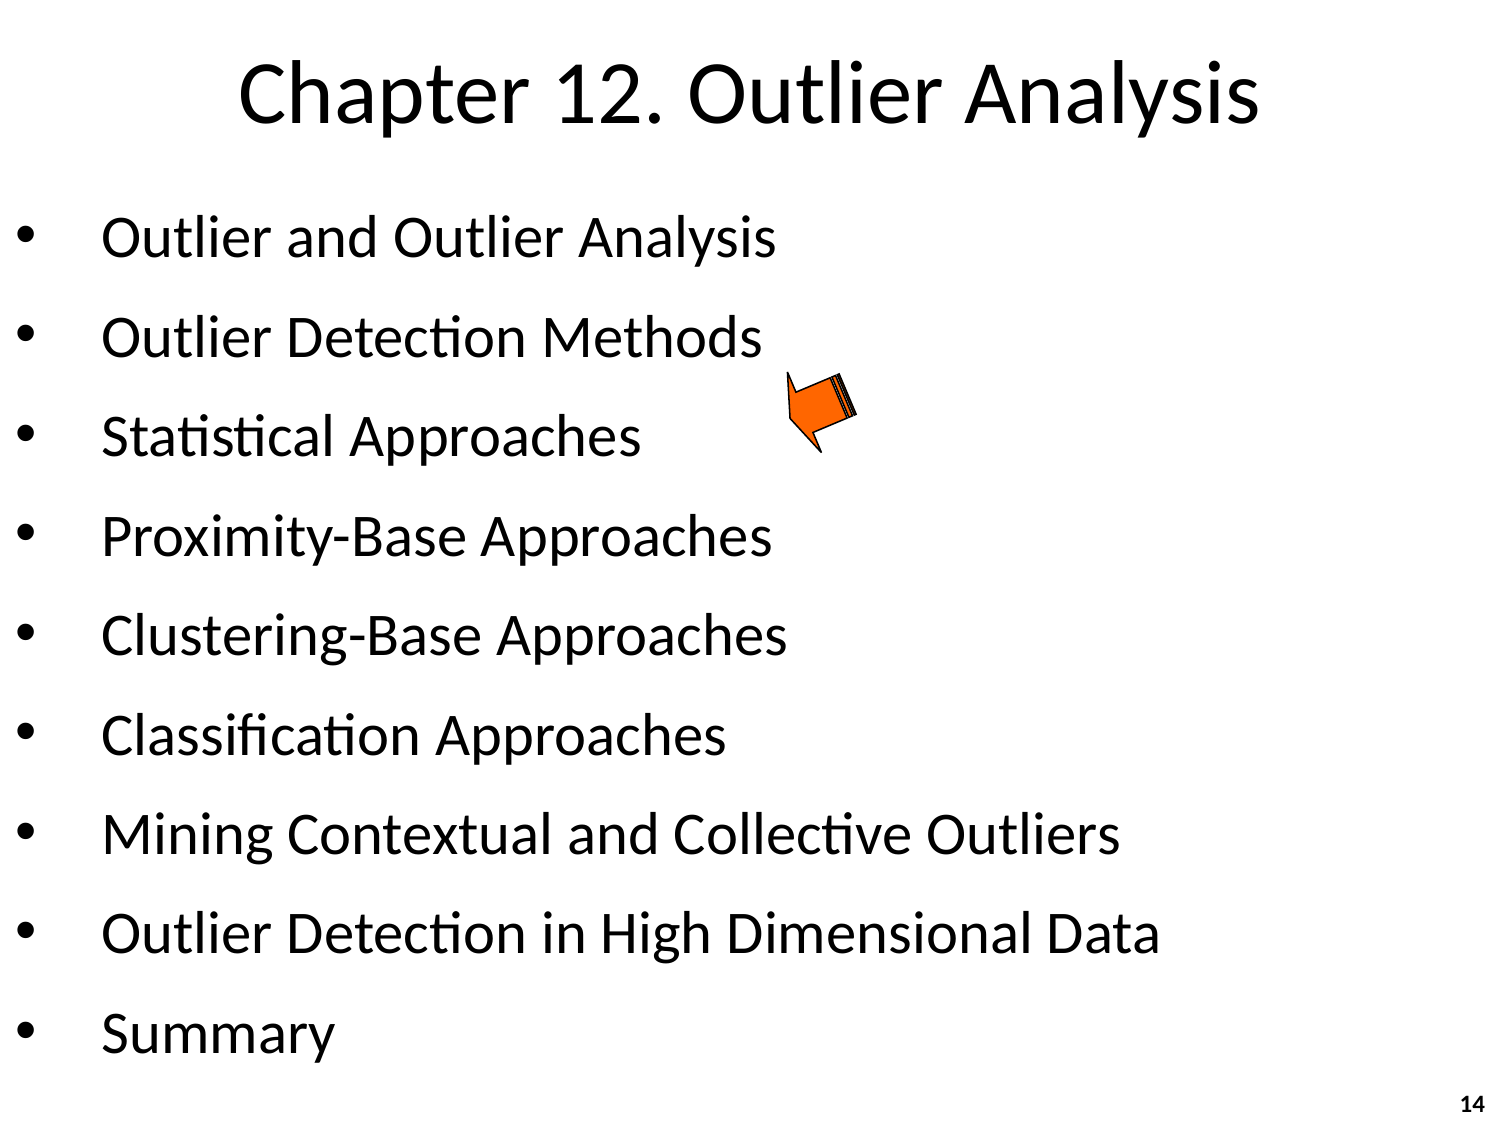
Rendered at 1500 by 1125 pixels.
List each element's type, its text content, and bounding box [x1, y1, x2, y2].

text_box 14 [1187, 1062, 1500, 1125]
list Outlier and Outlier Analysis Outlier Detection Methods Statistical Approaches Proximity-Base Approaches Clustering-Base Approaches Classification Approaches Mining Contextual and Collective Outliers Outlier Detection in High Dimensional Data Summary [0, 174, 1400, 1075]
title Chapter 12. Outlier Analysis [0, 24, 1500, 150]
text_box [787, 371, 857, 453]
